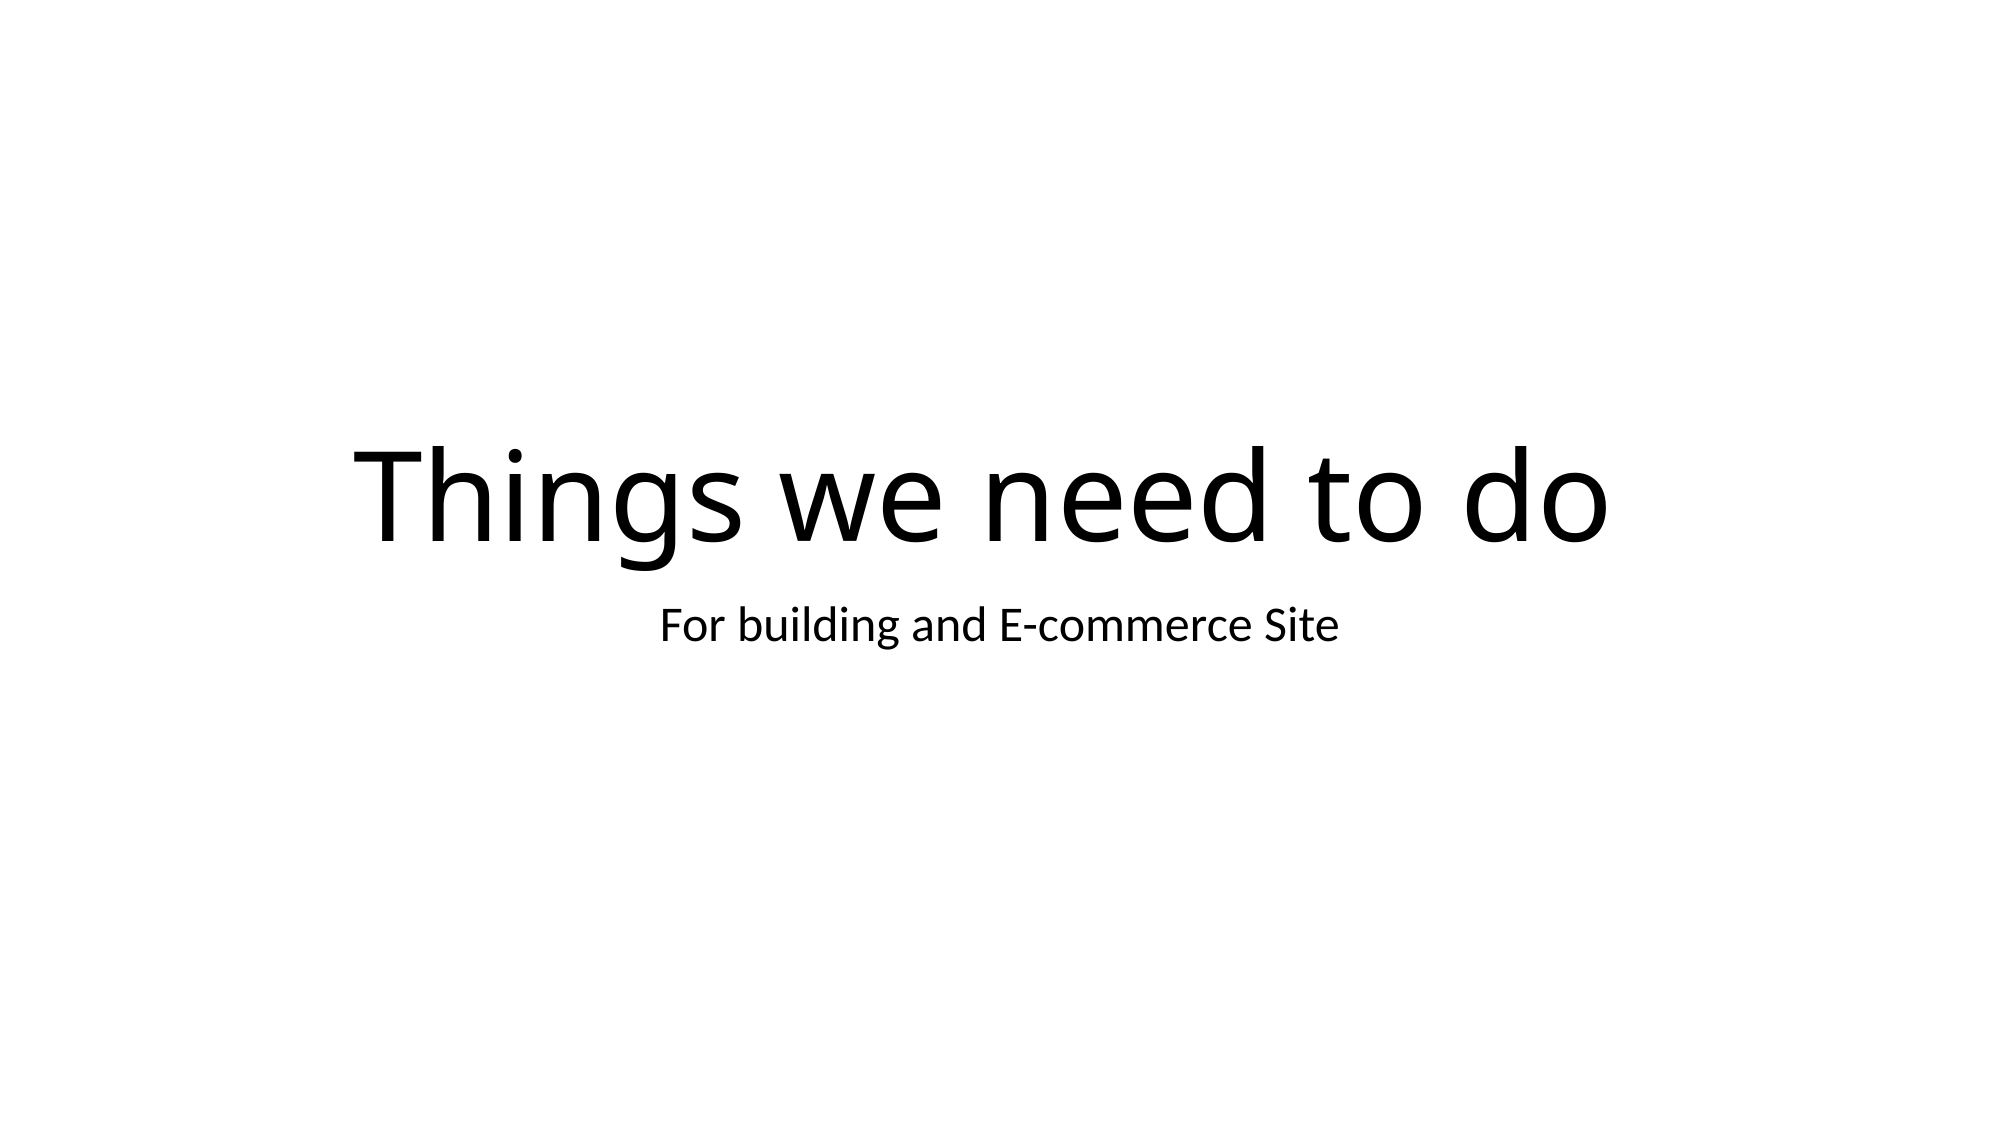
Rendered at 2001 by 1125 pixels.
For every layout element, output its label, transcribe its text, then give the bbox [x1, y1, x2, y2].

title Things we need to do [249, 184, 1750, 576]
subtitle For building and E-commerce Site [249, 590, 1750, 863]
